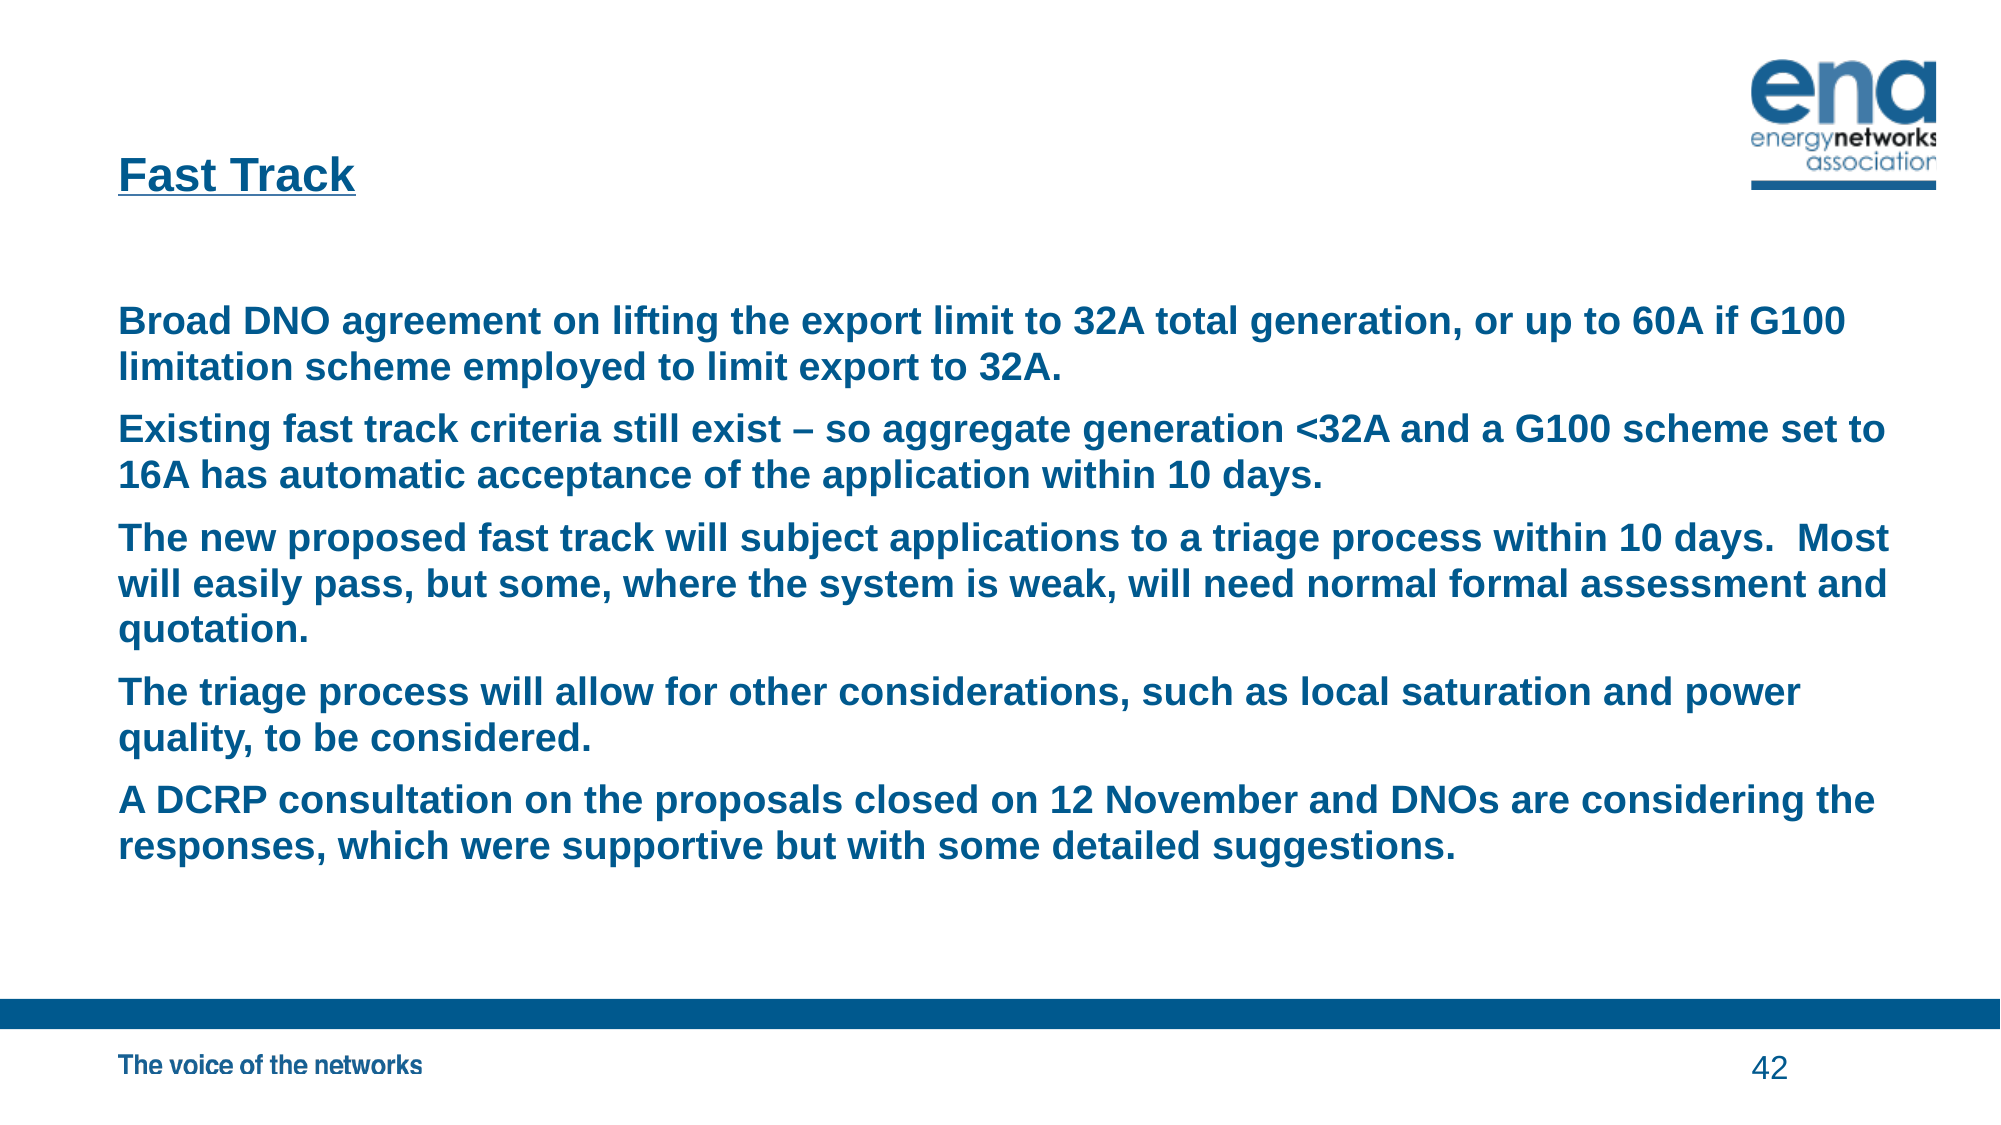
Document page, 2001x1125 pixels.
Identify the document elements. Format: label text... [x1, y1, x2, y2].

slide_number 42 [1751, 1036, 1937, 1096]
list Broad DNO agreement on lifting the export limit to 32A total generation, or up to 60A if G100 limitation scheme employed to limit export to 32A. Existing fast track criteria still exist – so aggregate generation <32A and a G100 scheme set to 16A has automatic acceptance of the application within 10 days. The new proposed fast track will subject applications to a triage process within 10 days. Most will easily pass, but some, where the system is weak, will need normal formal assessment and quotation. The triage process will allow for other considerations, such as local saturation and power quality, to be considered. A DCRP consultation on the proposals closed on 12 November and DNOs are considering the responses, which were supportive but with some detailed suggestions. [118, 296, 1937, 947]
title Fast Track [118, 47, 1595, 201]
